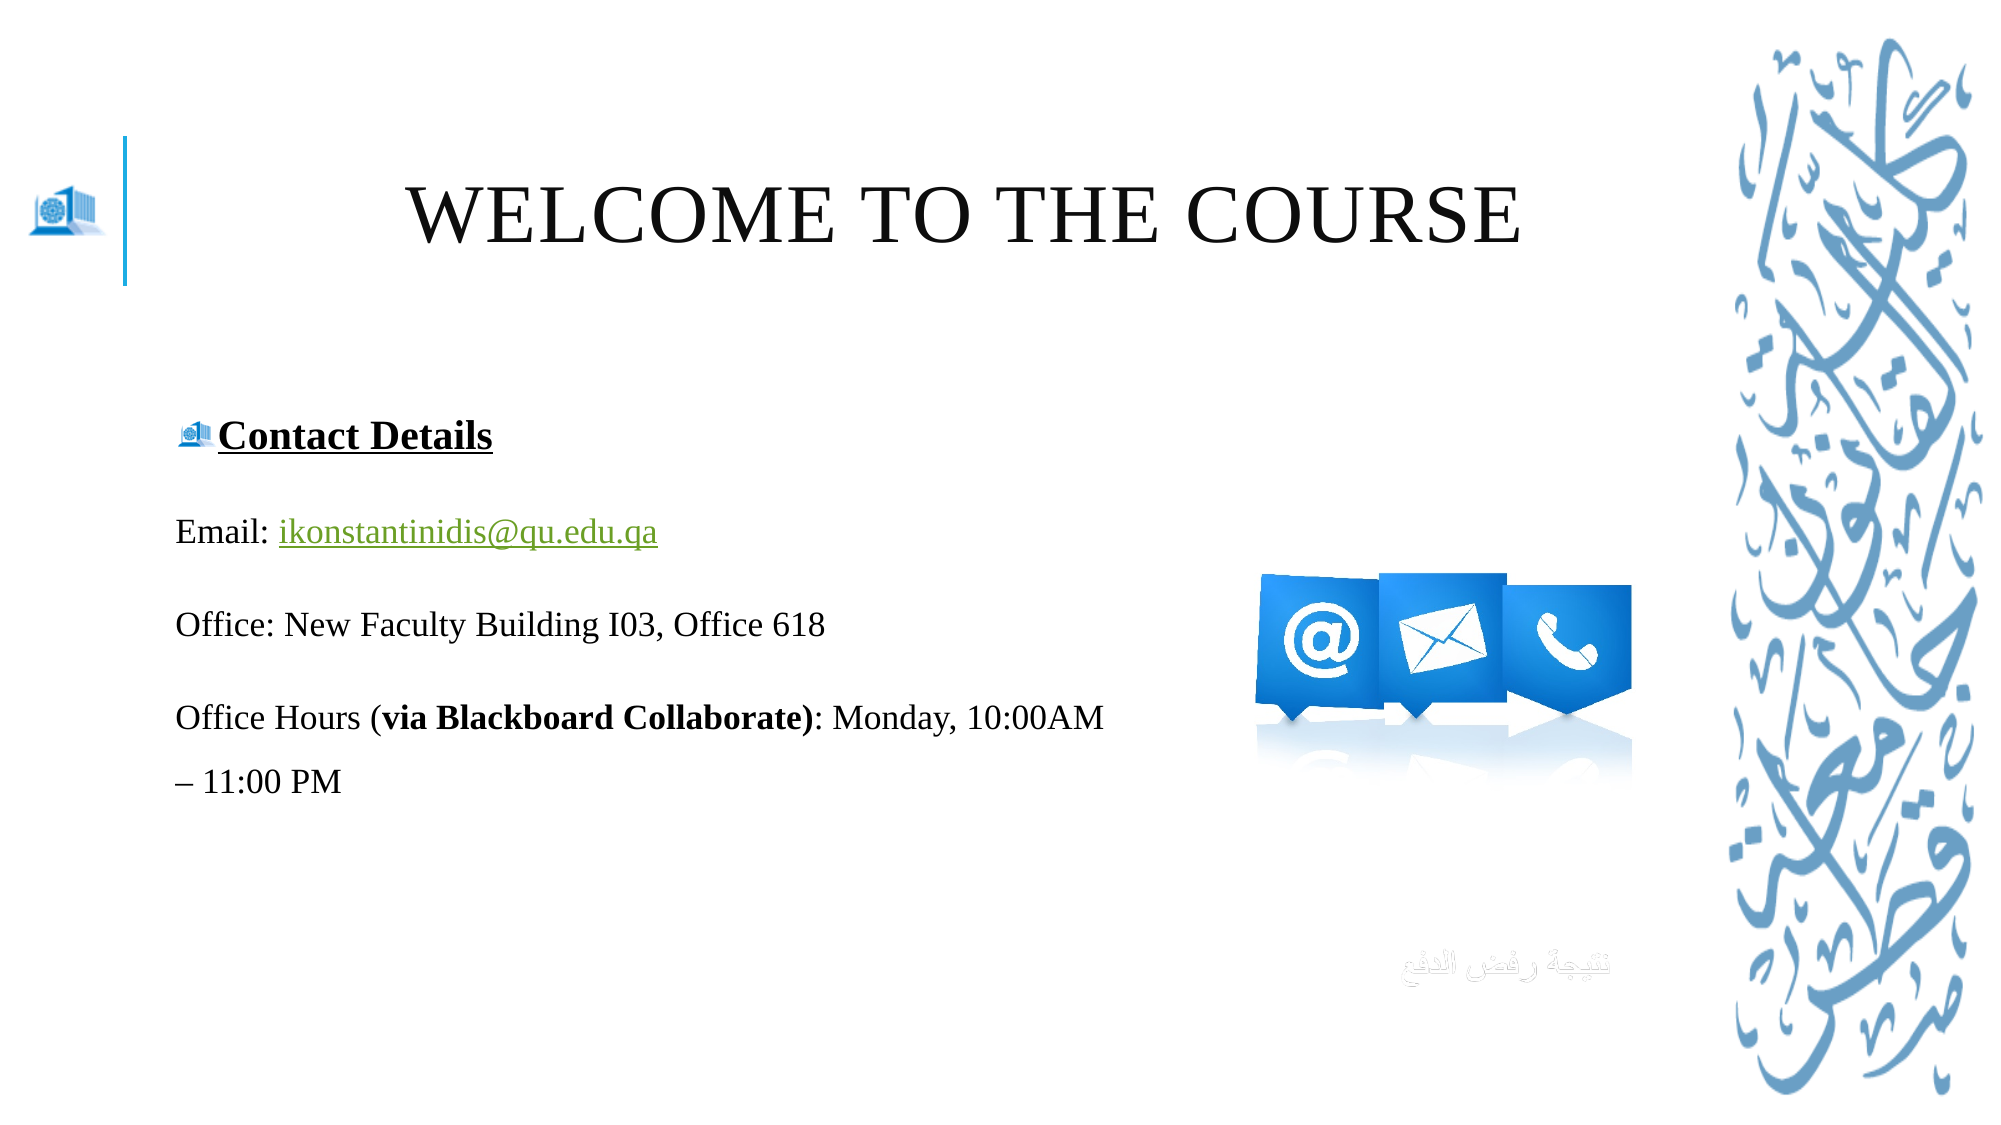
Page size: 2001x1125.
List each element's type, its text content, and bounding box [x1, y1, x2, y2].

title WELCOME TO THE COURSE [168, 96, 1711, 342]
list Contact Details Email: ikonstantinidis@qu.edu.qa Office: New Faculty Building I03, Office 618 Office Hours (via Blackboard Collaborate): Monday, 10:00AM – 11:00 PM [168, 375, 1134, 956]
picture [24, 179, 111, 240]
picture [1231, 517, 1658, 820]
picture [1718, 26, 1987, 1125]
picture [1377, 929, 1649, 1011]
picture [175, 417, 218, 448]
